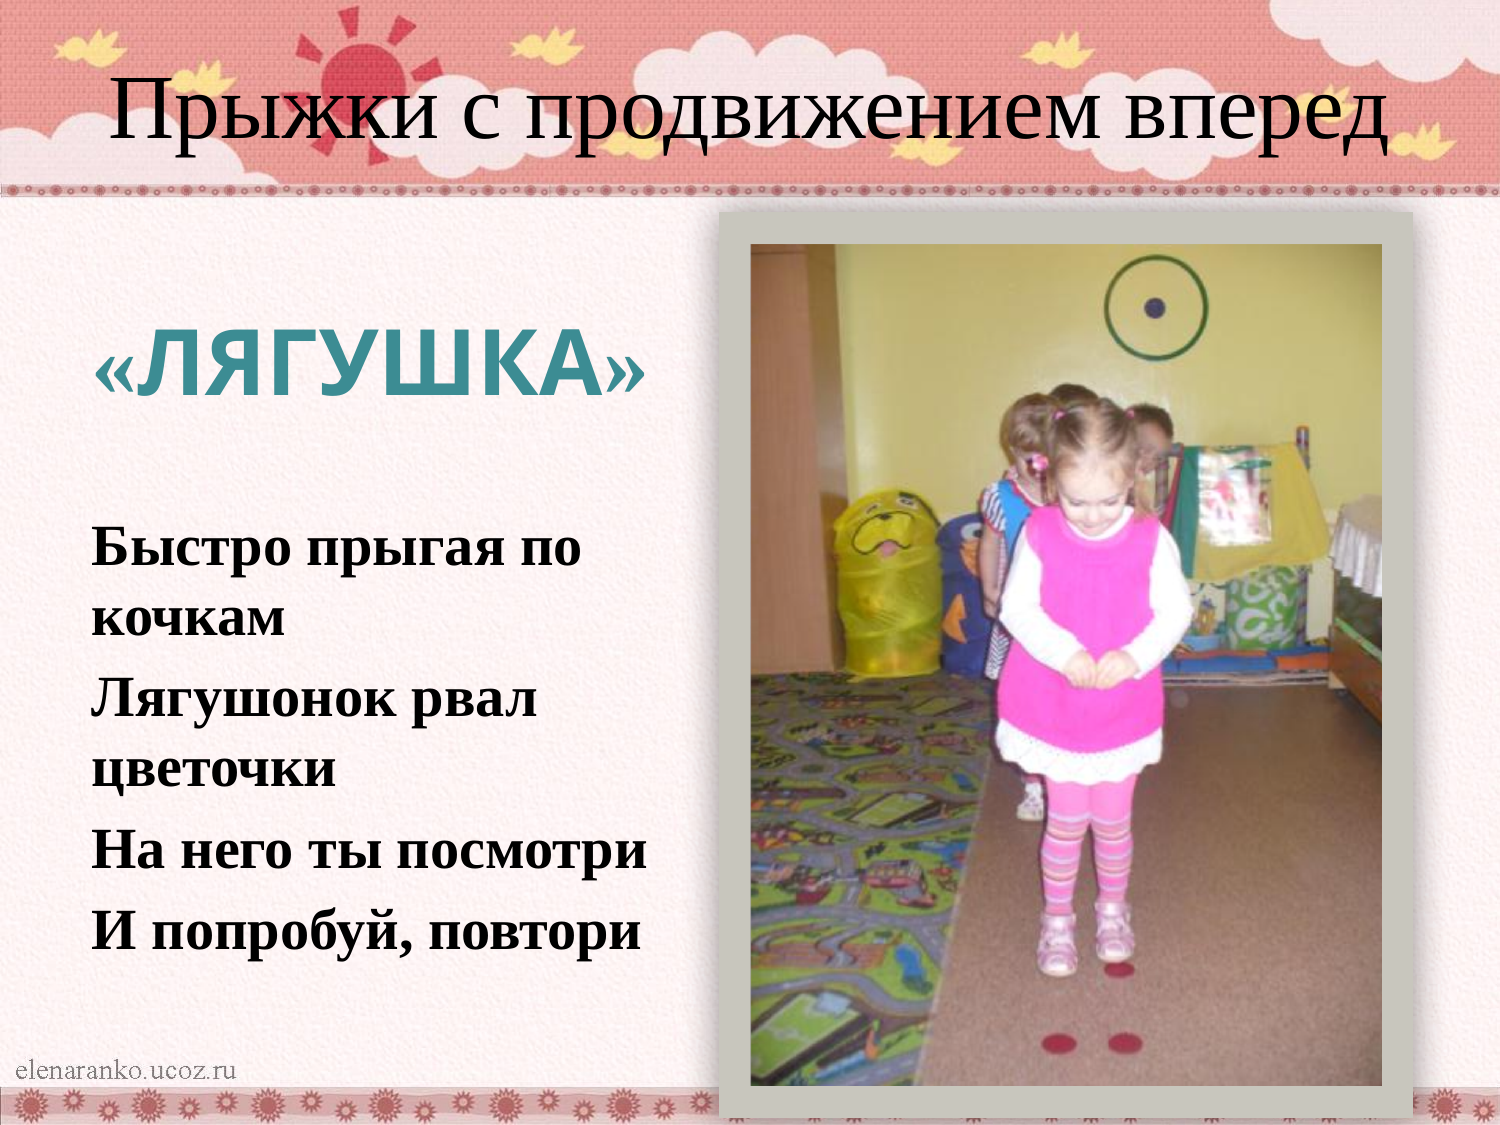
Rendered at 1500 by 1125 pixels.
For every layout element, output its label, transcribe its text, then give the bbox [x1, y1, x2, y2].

title Прыжки с продвижением вперед [75, 19, 1425, 185]
list «ЛЯГУШКА» Быстро прыгая по кочкам Лягушонок рвал цветочки На него ты посмотри И попробуй, повтори [76, 296, 692, 1039]
picture [0, 0, 1500, 1125]
